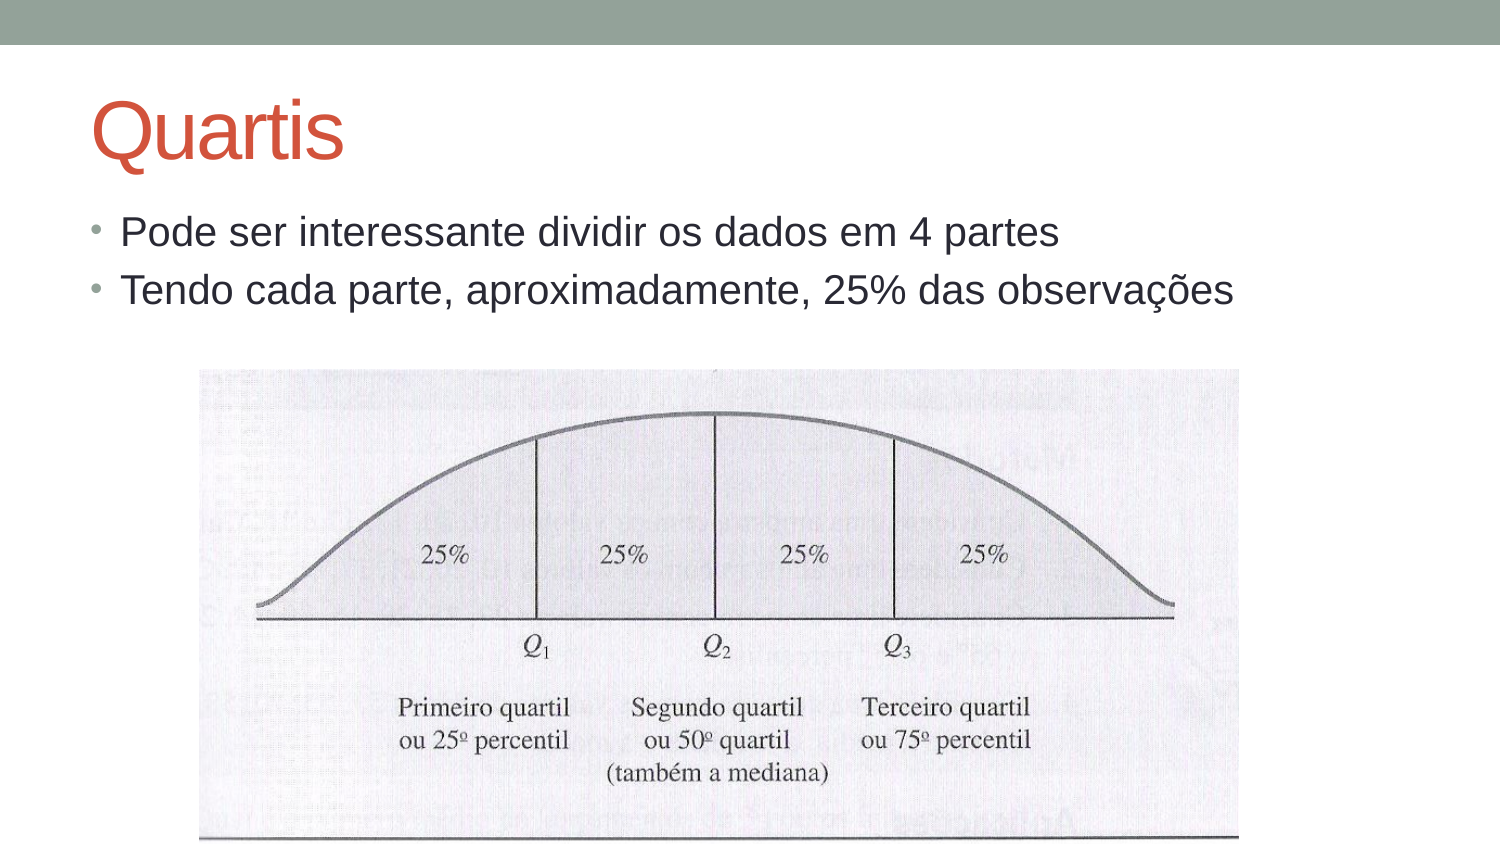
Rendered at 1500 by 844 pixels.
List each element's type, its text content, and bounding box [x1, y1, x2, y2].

picture [198, 369, 1239, 844]
list Pode ser interessante dividir os dados em 4 partes Tendo cada parte, aproximadamente, 25% das observações [75, 196, 1425, 387]
title Quartis [75, 65, 1425, 188]
